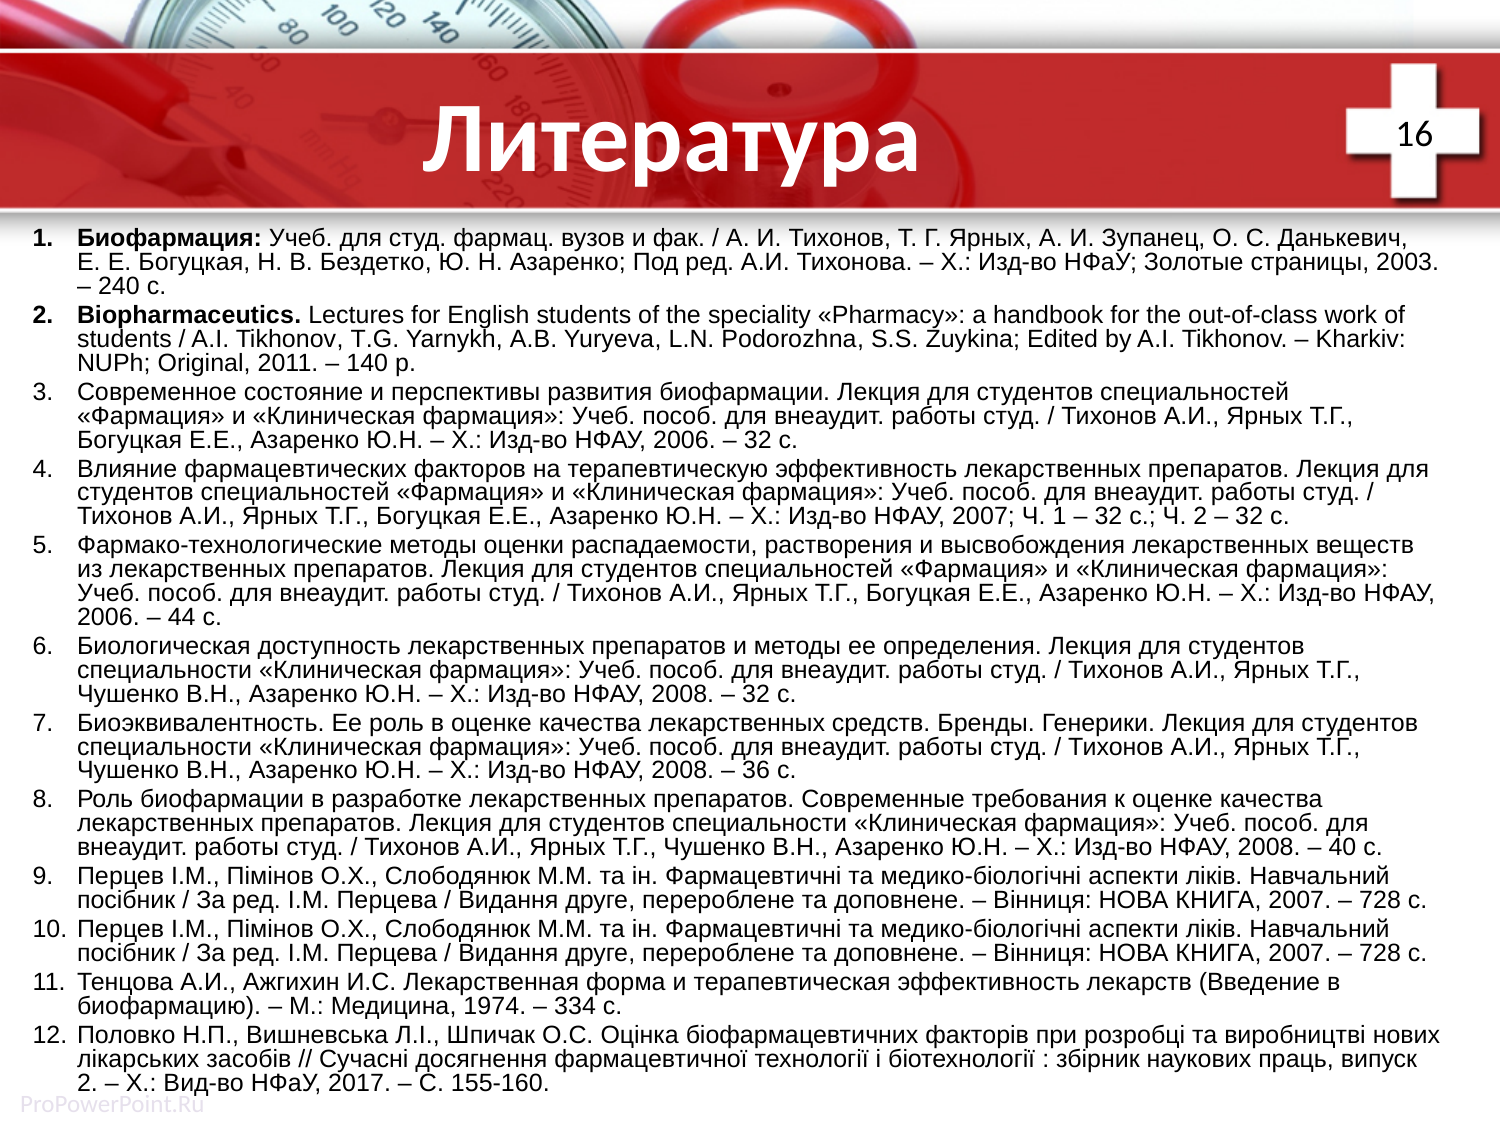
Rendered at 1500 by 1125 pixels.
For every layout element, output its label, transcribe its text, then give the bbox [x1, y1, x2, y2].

list Биофармация: Учеб. для студ. фармац. вузов и фак. / А. И. Тихонов, Т. Г. Ярных, А. И. Зупанец, О. С. Данькевич, Е. Е. Богуцкая, Н. В. Бездетко, Ю. Н. Азаренко; Под ред. А.И. Тихонова. – Х.: Изд-во НФаУ; Золотые страницы, 2003. – 240 с. Biopharmaceutics. Lectures for English students of the speciality «Pharmacy»: a handbook for the out-of-class work of students / A.I. Tikhonov, T.G. Yarnykh, A.B. Yuryeva, L.N. Podorozhna, S.S. Zuykina; Edited by A.I. Tikhonov. – Kharkiv: NUPh; Original, 2011. – 140 p. Современное состояние и перспективы развития биофармации. Лекция для студентов специальностей «Фармация» и «Клиническая фармация»: Учеб. пособ. для внеаудит. работы студ. / Тихонов А.И., Ярных Т.Г., Богуцкая Е.Е., Азаренко Ю.Н. – Х.: Изд-во НФАУ, 2006. – 32 с. Влияние фармацевтических факторов на терапевтическую эффективность лекарственных препаратов. Лекция для студентов специальностей «Фармация» и «Клиническая фармация»: Учеб. пособ. для внеаудит. работы студ. / Тихонов А.И., Ярных Т.Г., Богуцкая Е.Е., Азаренко Ю.Н. – Х.: Изд-во НФАУ, 2007; Ч. 1 – 32 с.; Ч. 2 – 32 с. Фармако-технологические методы оценки распадаемости, растворения и высвобождения лекарственных веществ из лекарственных препаратов. Лекция для студентов специальностей «Фармация» и «Клиническая фармация»: Учеб. пособ. для внеаудит. работы студ. / Тихонов А.И., Ярных Т.Г., Богуцкая Е.Е., Азаренко Ю.Н. – Х.: Изд-во НФАУ, 2006. – 44 с. Биологическая доступность лекарственных препаратов и методы ее определения. Лекция для студентов специальности «Клиническая фармация»: Учеб. пособ. для внеаудит. работы студ. / Тихонов А.И., Ярных Т.Г., Чушенко В.Н., Азаренко Ю.Н. – Х.: Изд-во НФАУ, 2008. – 32 с. Биоэквивалентность. Ее роль в оценке качества лекарственных средств. Бренды. Генерики. Лекция для студентов специальности «Клиническая фармация»: Учеб. пособ. для внеаудит. работы студ. / Тихонов А.И., Ярных Т.Г., Чушенко В.Н., Азаренко Ю.Н. – Х.: Изд-во НФАУ, 2008. – 36 с. Роль биофармации в разработке лекарственных препаратов. Современные требования к оценке качества лекарственных препаратов. Лекция для студентов специальности «Клиническая фармация»: Учеб. пособ. для внеаудит. работы студ. / Тихонов А.И., Ярных Т.Г., Чушенко В.Н., Азаренко Ю.Н. – Х.: Изд-во НФАУ, 2008. – 40 с. Перцев І.М., Пімінов О.Х., Слободянюк М.М. та ін. Фармацевтичні та медико-біологічні аспекти ліків. Навчальний посібник / За ред. І.М. Перцева / Видання друге, перероблене та доповнене. – Вінниця: НОВА КНИГА, 2007. – 728 с. Перцев І.М., Пімінов О.Х., Слободянюк М.М. та ін. Фармацевтичні та медико-біологічні аспекти ліків. Навчальний посібник / За ред. І.М. Перцева / Видання друге, перероблене та доповнене. – Вінниця: НОВА КНИГА, 2007. – 728 с. Тенцова А.И., Ажгихин И.С. Лекарственная форма и терапевтическая эффективность лекарств (Введение в биофармацию). – М.: Медицина, 1974. – 334 с. Половко Н.П., Вишневська Л.І., Шпичак О.С. Оцінка біофармацевтичних факторів при розробці та виробництві нових лікарських засобів // Сучасні досягнення фармацевтичної технології і біотехнології : збірник наукових праць, випуск 2. – X.: Вид-во НФаУ, 2017. – С. 155-160. [17, 220, 1459, 1106]
title Литература [75, 66, 1270, 197]
picture [0, 0, 1500, 1125]
text_box 16 [1326, 40, 1500, 223]
